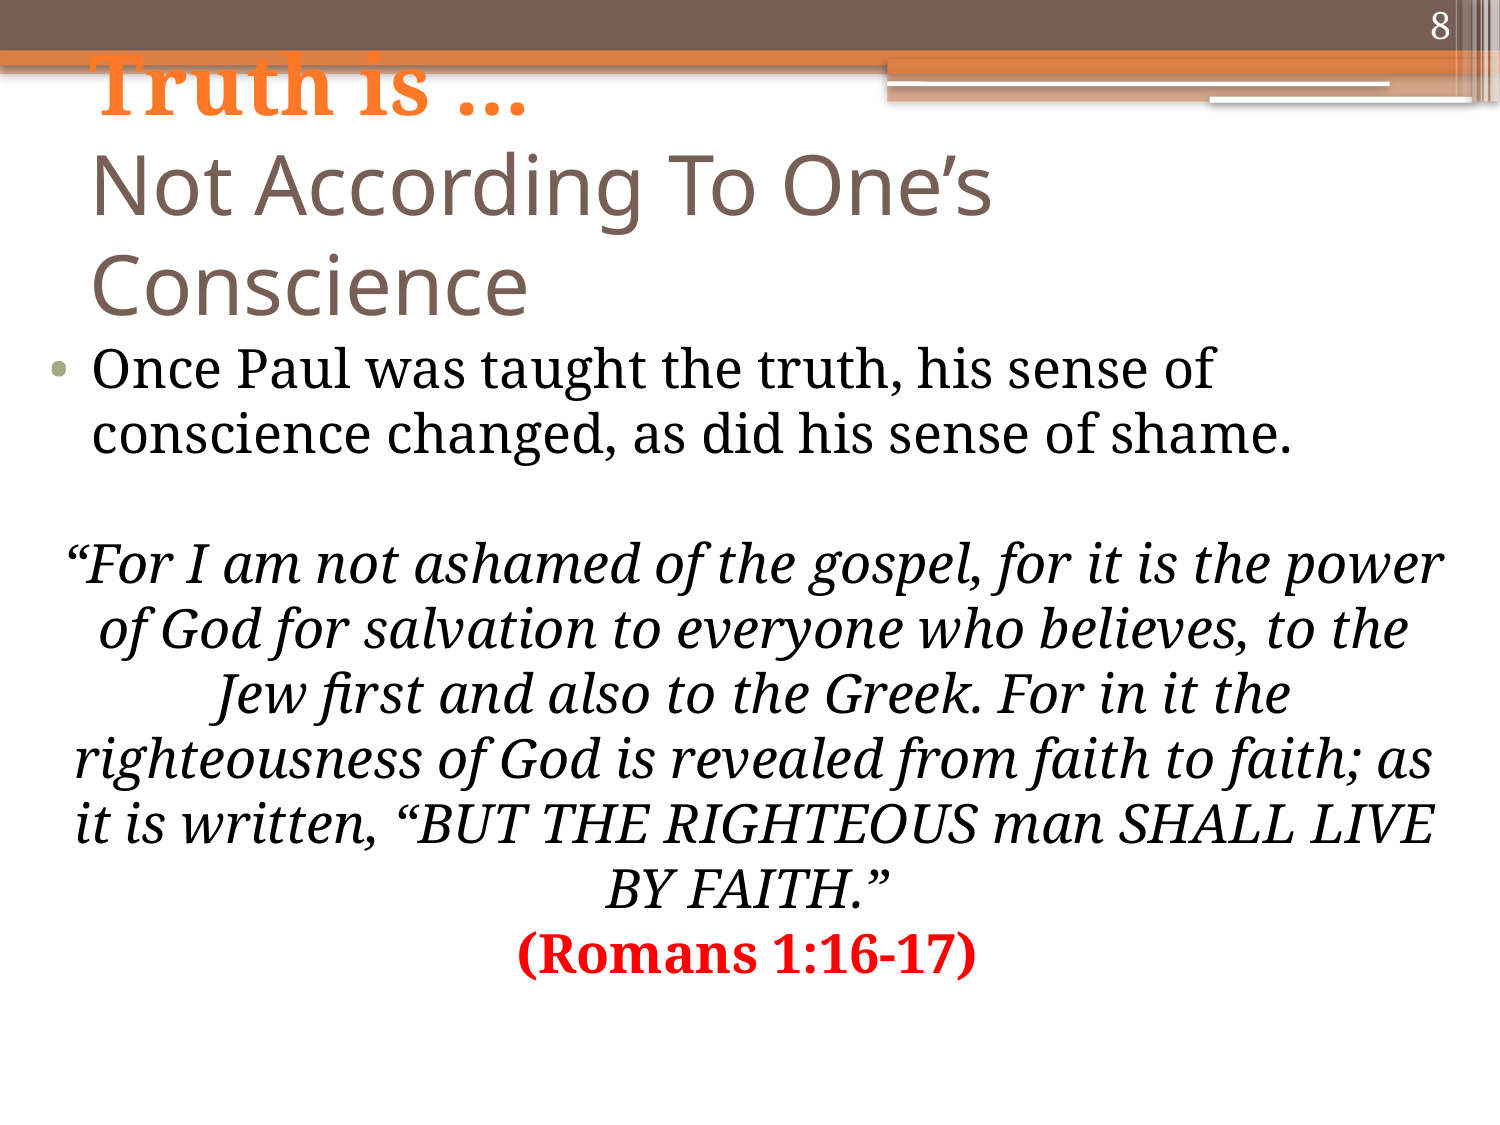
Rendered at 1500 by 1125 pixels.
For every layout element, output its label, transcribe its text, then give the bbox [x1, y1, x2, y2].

title Truth is … Not According To One’s Conscience [75, 25, 1425, 327]
list Once Paul was taught the truth, his sense of conscience changed, as did his sense of shame. “For I am not ashamed of the gospel, for it is the power of God for salvation to everyone who believes, to the Jew first and also to the Greek. For in it the righteousness of God is revealed from faith to faith; as it is written, “But the righteous man shall live by faith.” (Romans 1:16-17) [17, 327, 1475, 992]
slide_number 8 [1341, 0, 1466, 61]
